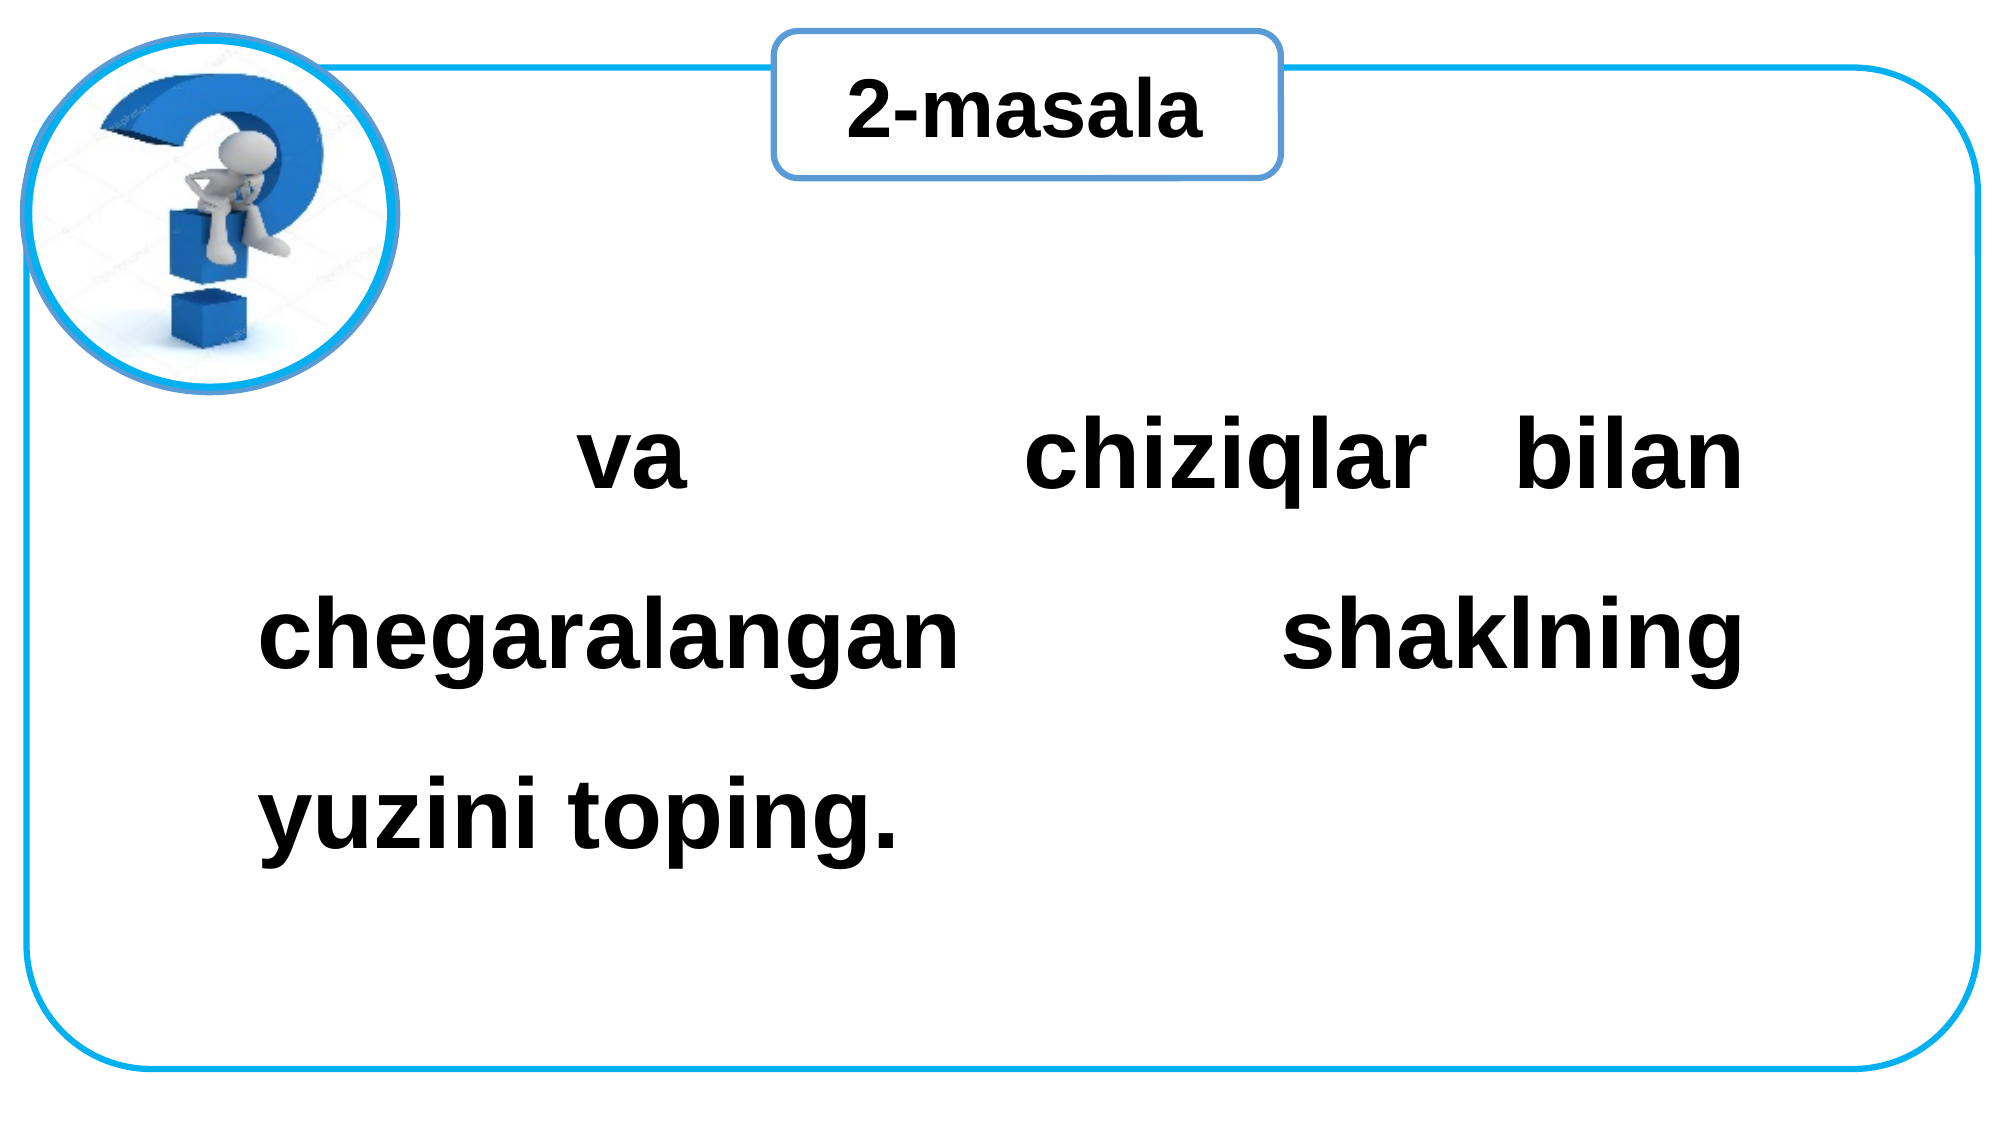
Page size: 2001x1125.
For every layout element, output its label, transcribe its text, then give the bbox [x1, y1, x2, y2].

picture [32, 268, 155, 384]
text_box 2-masala [831, 46, 1223, 162]
picture [32, 43, 156, 159]
text_box [148, 384, 272, 394]
picture [33, 44, 386, 383]
text_box [772, 29, 1282, 180]
text_box [25, 66, 1979, 1071]
text_box [387, 150, 400, 277]
picture [265, 271, 387, 384]
picture [264, 43, 387, 156]
text_box [149, 33, 271, 43]
text_box [21, 153, 32, 275]
